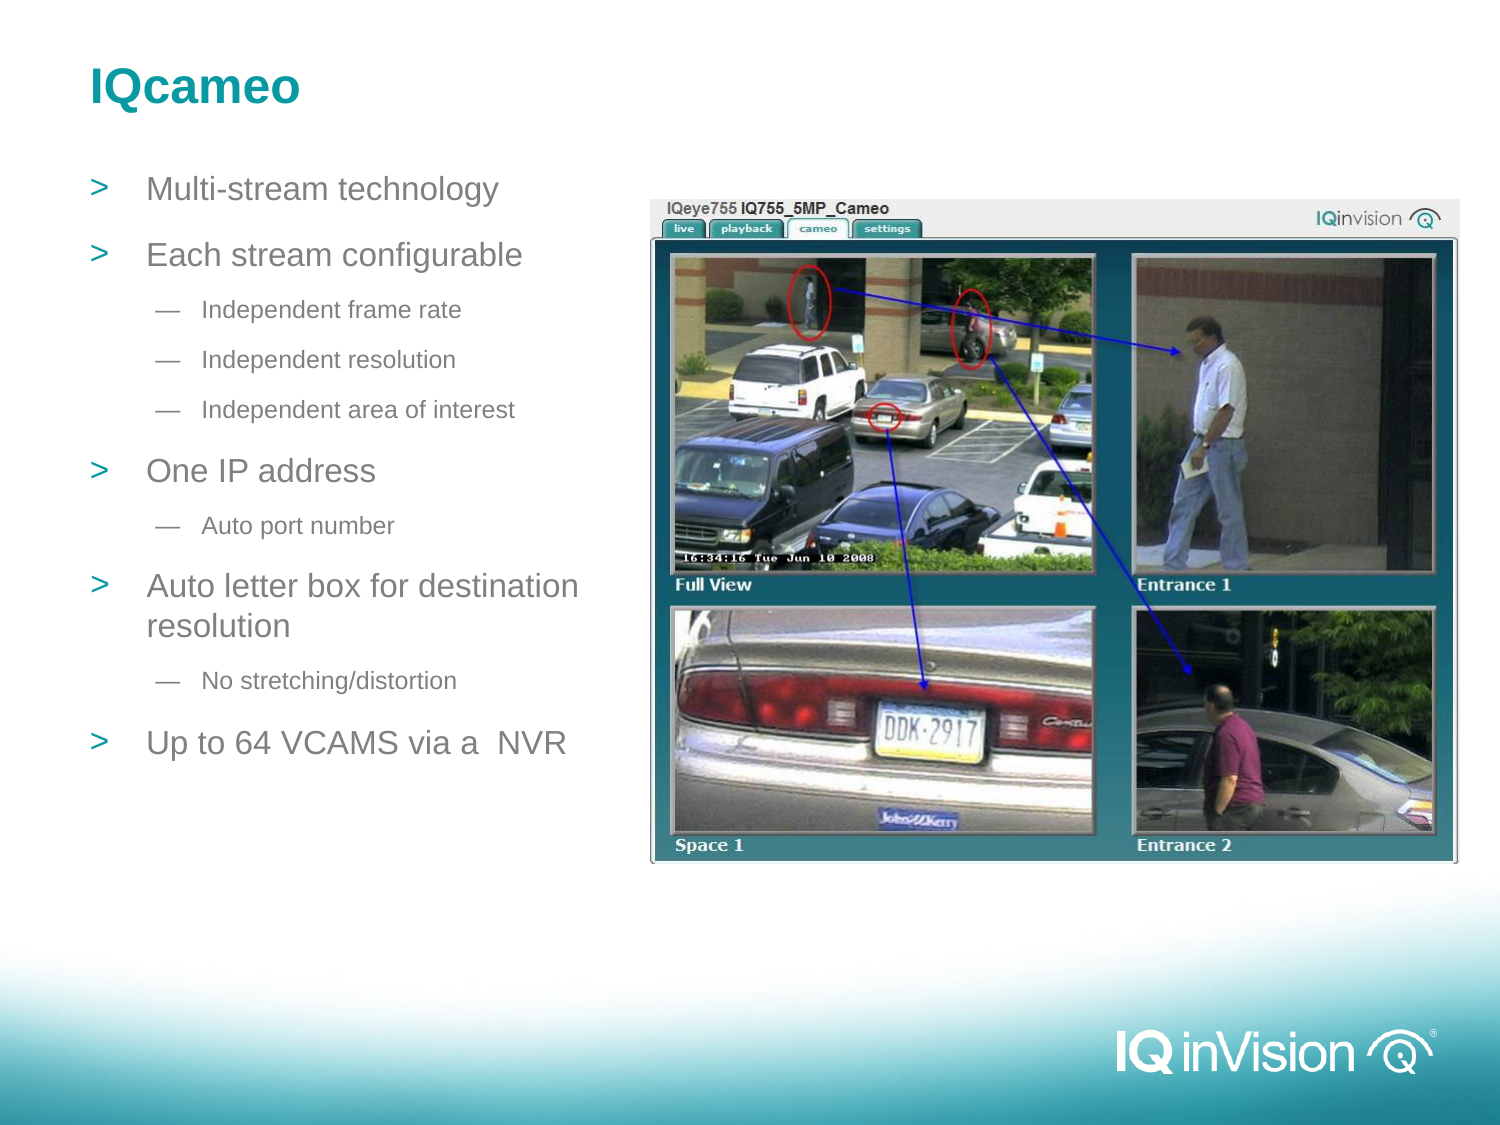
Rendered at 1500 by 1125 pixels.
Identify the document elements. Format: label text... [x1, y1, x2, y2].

title IQcameo [75, 46, 955, 164]
picture [0, 0, 1500, 1125]
list Multi-stream technology Each stream configurable — Independent frame rate — Independent resolution — Independent area of interest One IP address — Auto port number Auto letter box for destination resolution — No stretching/distortion Up to 64 VCAMS via a NVR [75, 139, 638, 940]
